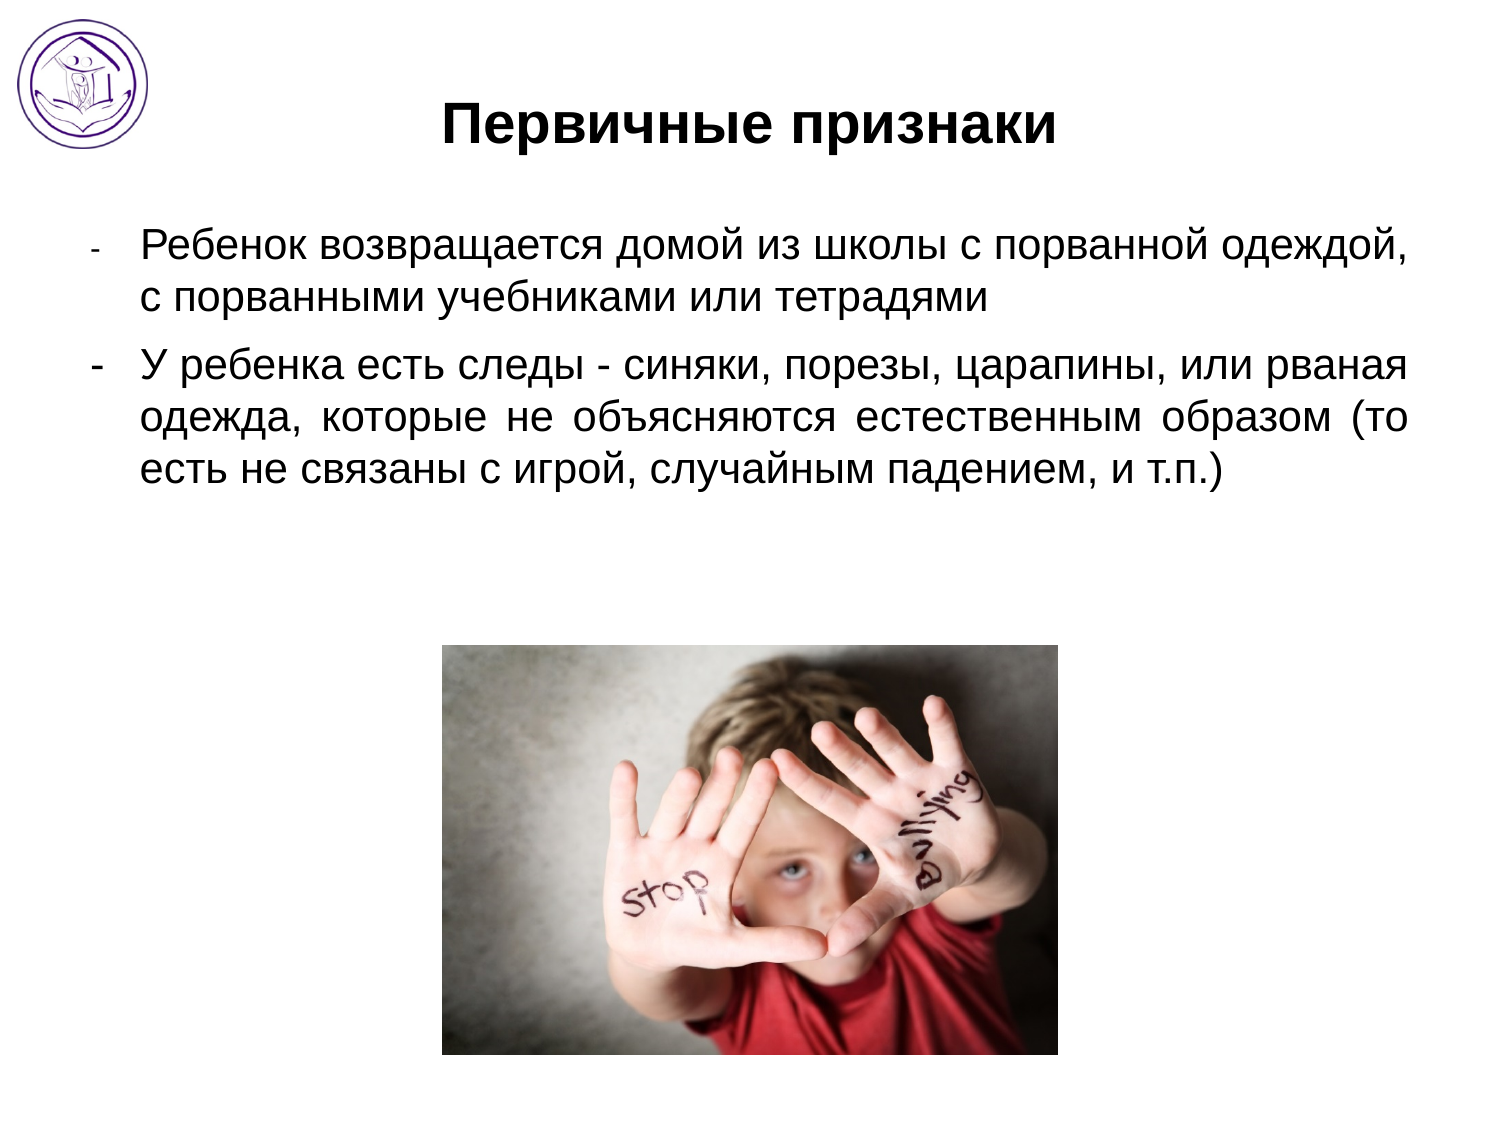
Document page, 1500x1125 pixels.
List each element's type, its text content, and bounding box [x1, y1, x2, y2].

title Первичные признаки [75, 45, 1425, 197]
list - Ребенок возвращается домой из школы с порванной одеждой, с порванными учебниками или тетрадями - У ребенка есть следы - синяки, порезы, царапины, или рваная одежда, которые не объясняются естественным образом (то есть не связаны с игрой, случайным падением, и т.п.) [75, 208, 1425, 716]
picture [442, 644, 1058, 1056]
picture [17, 18, 149, 149]
